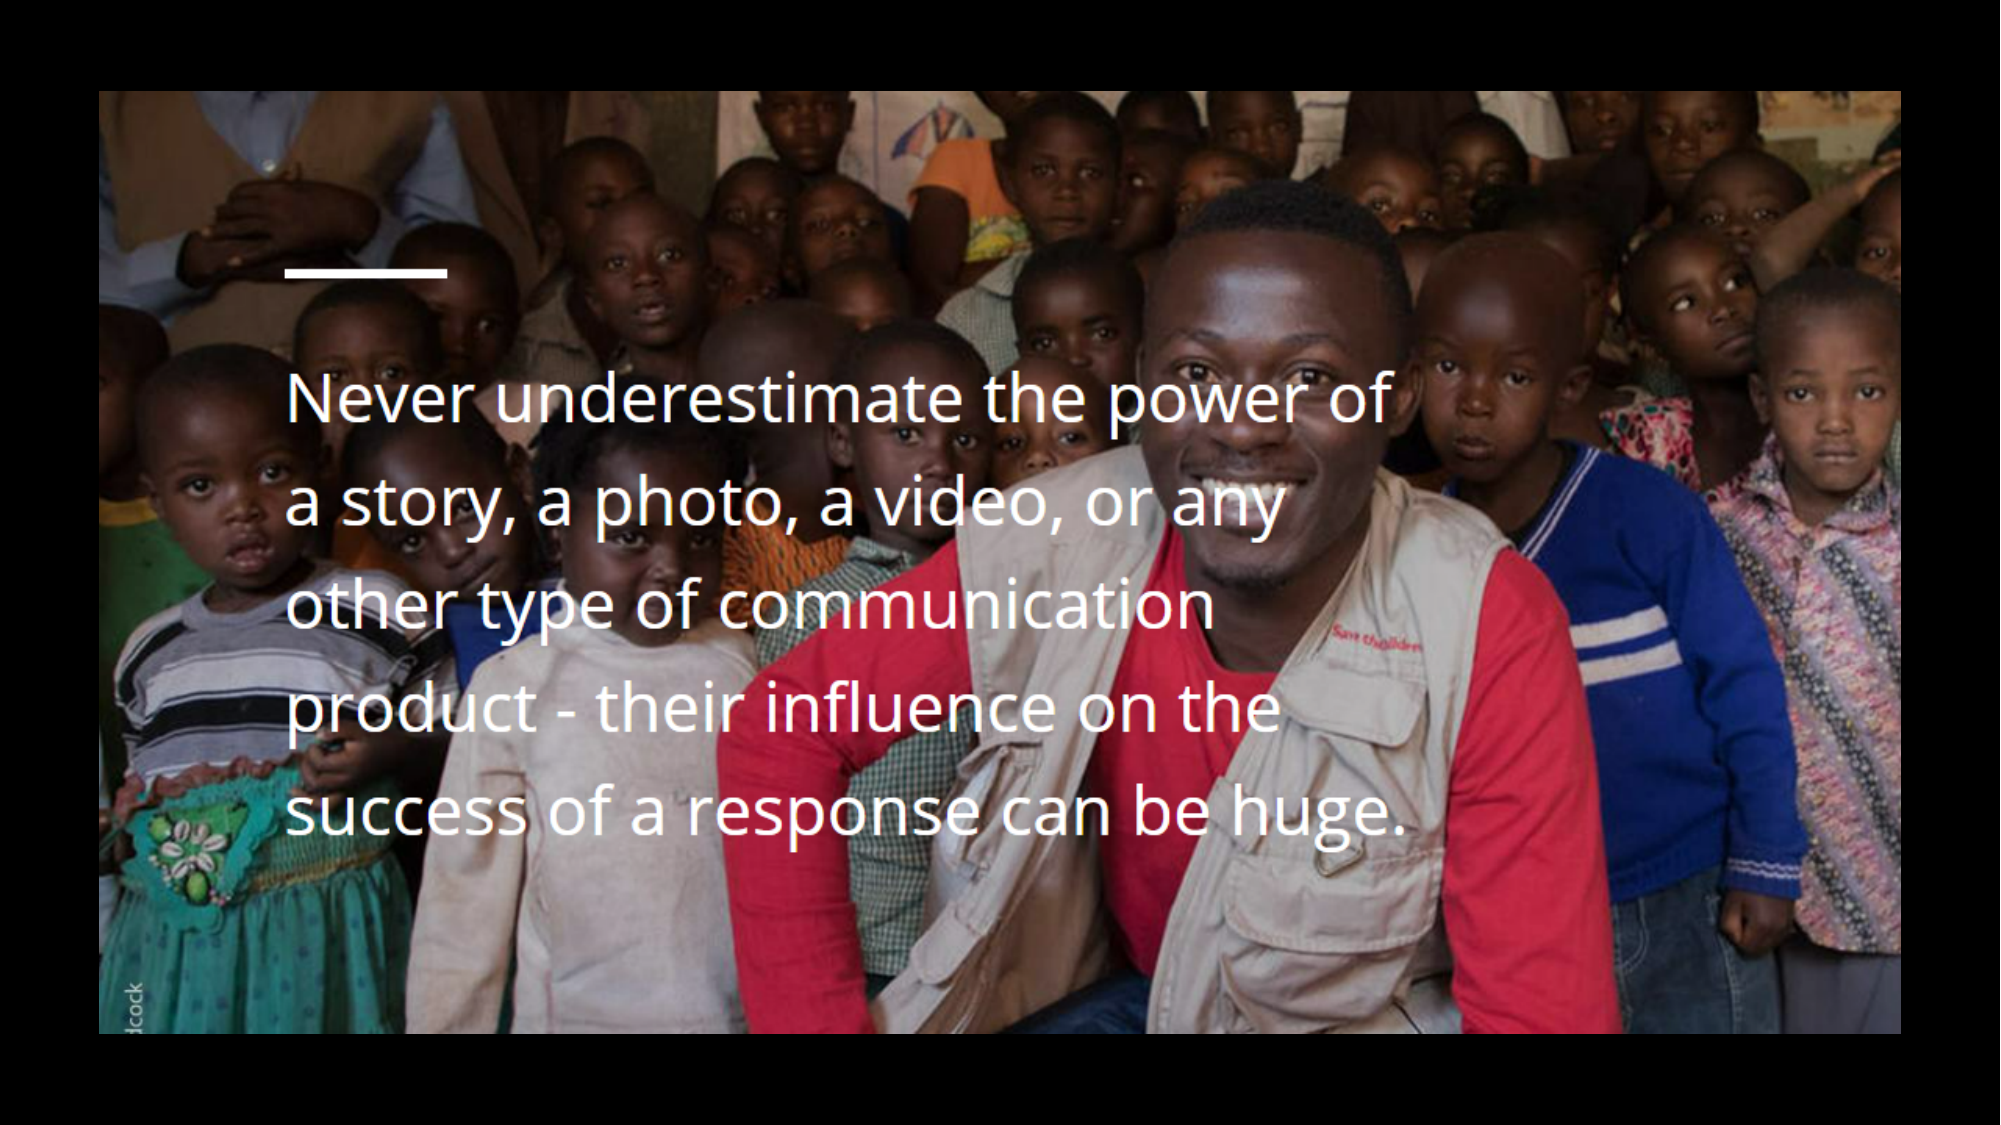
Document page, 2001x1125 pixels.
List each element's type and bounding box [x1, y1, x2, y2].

picture [99, 91, 1901, 1034]
